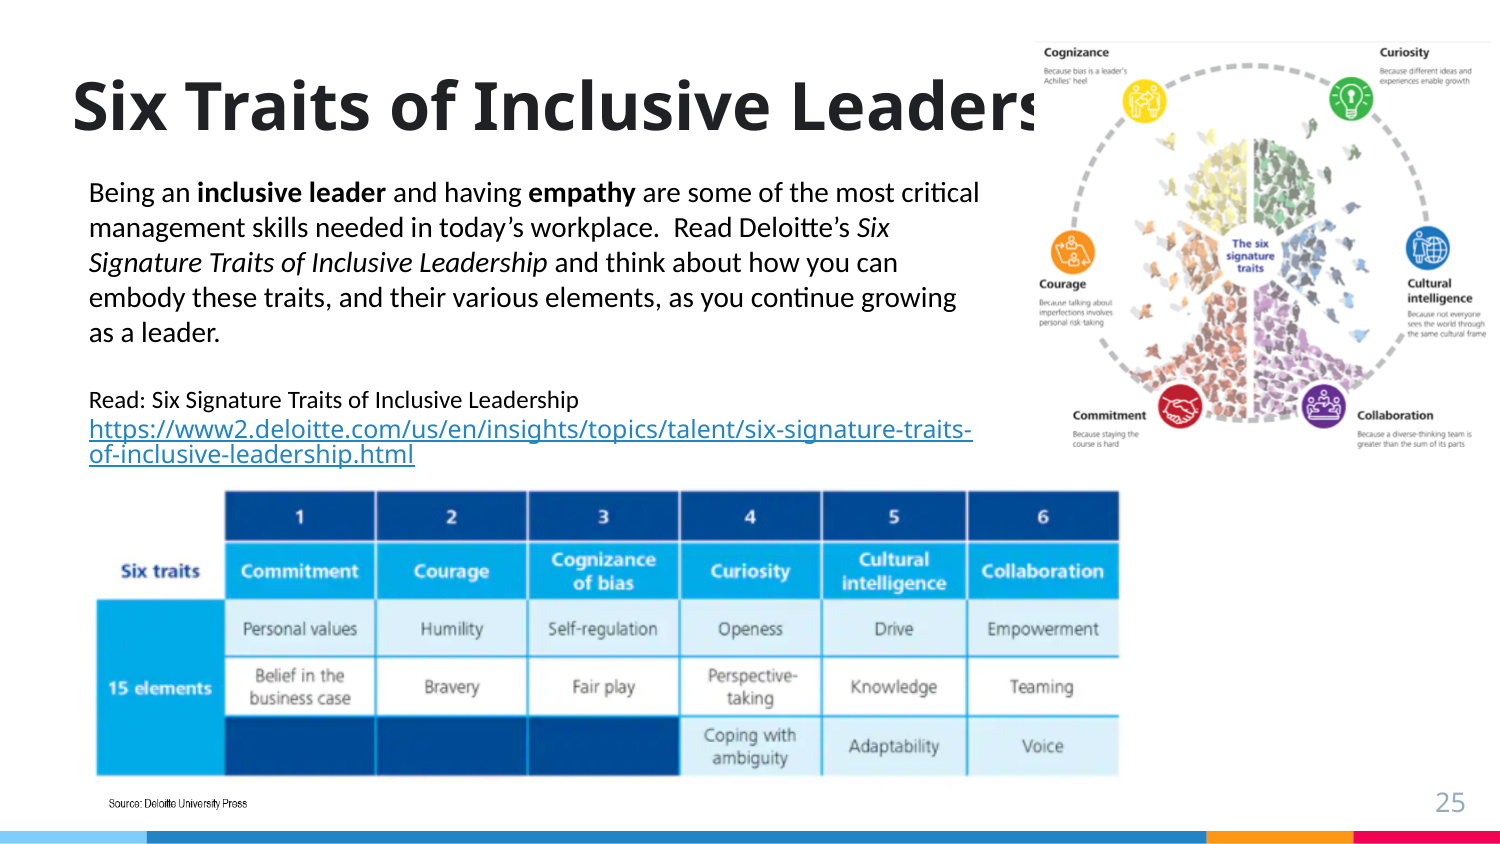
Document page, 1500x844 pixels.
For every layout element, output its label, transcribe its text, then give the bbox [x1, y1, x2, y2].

text_box Being an inclusive leader and having empathy are some of the most critical management skills needed in today’s workplace. Read Deloitte’s Six Signature Traits of Inclusive Leadership and think about how you can embody these traits, and their various elements, as you continue growing as a leader. Read: Six Signature Traits of Inclusive Leadership https://www2.deloitte.com/us/en/insights/topics/talent/six-signature-traits-of-inclusive-leadership.html [73, 158, 1000, 498]
title Six Traits of Inclusive Leaders [57, 18, 1118, 159]
picture [87, 478, 1132, 817]
picture [1033, 41, 1491, 458]
slide_number 25 [1391, 770, 1482, 822]
